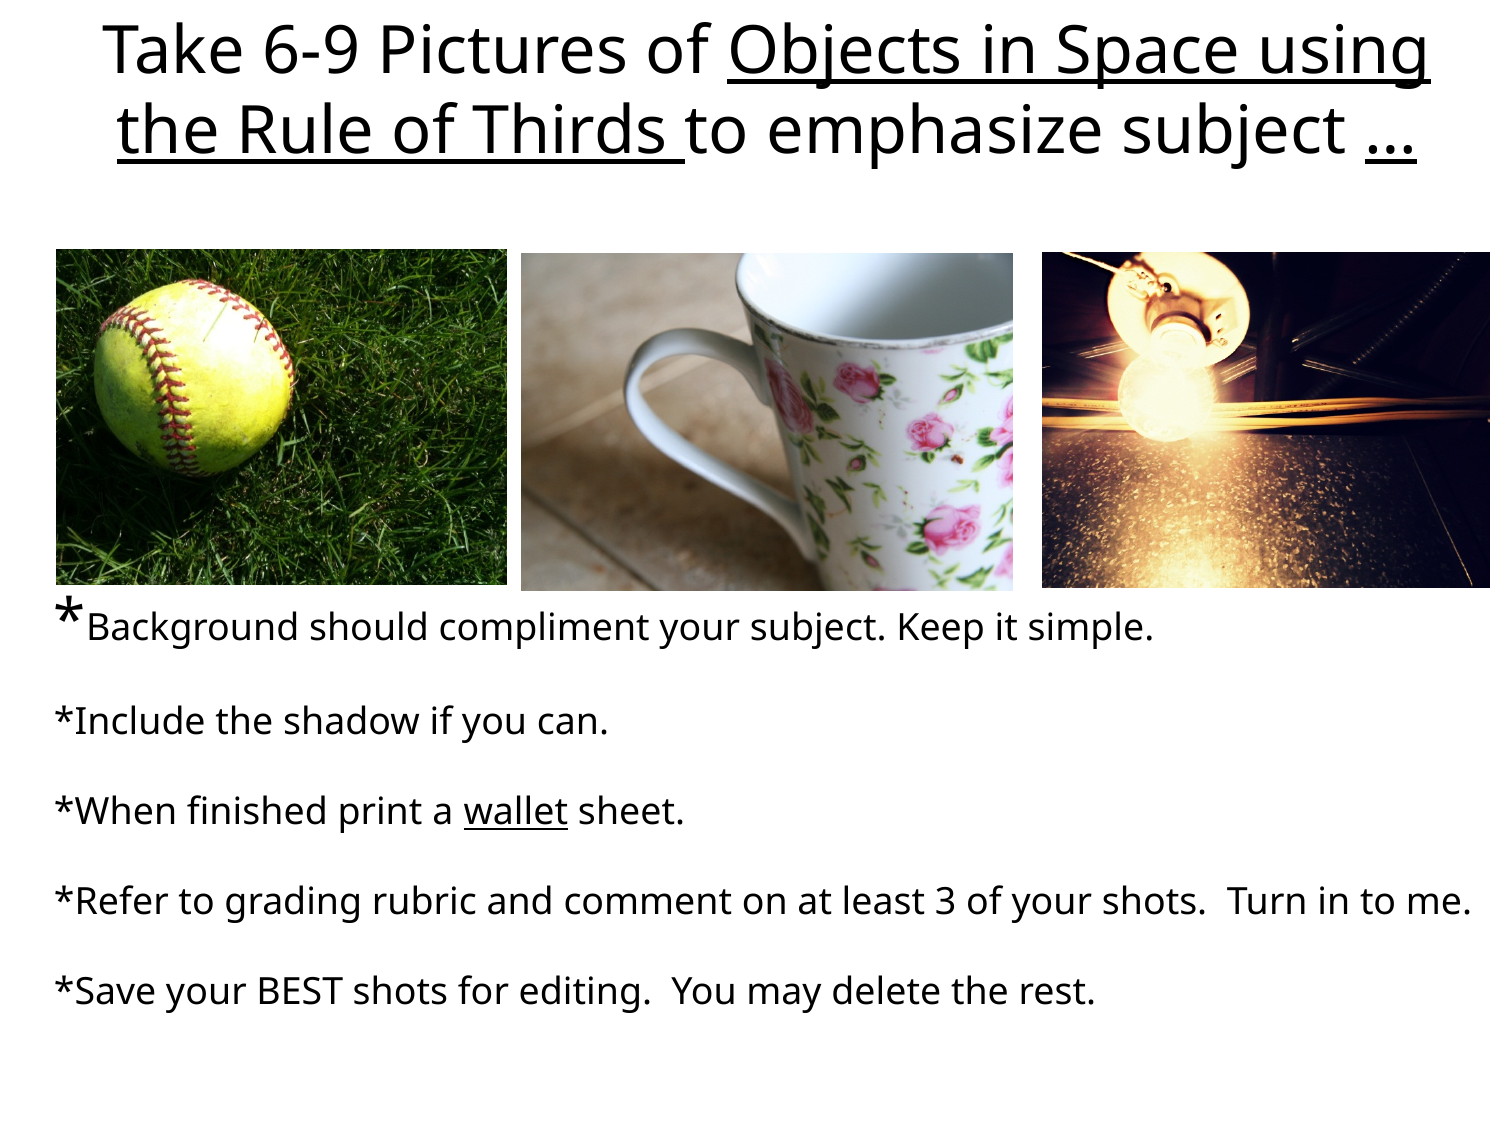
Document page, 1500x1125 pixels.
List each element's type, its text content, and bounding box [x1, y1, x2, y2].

picture [1041, 251, 1490, 588]
picture [55, 249, 507, 585]
text_box Take 6-9 Pictures of Objects in Space using the Rule of Thirds to emphasize subject … *Background should compliment your subject. Keep it simple. *Include the shadow if you can. *When finished print a wallet sheet. *Refer to grading rubric and comment on at least 3 of your shots. Turn in to me. *Save your BEST shots for editing. You may delete the rest. [39, 0, 1495, 1125]
picture [521, 252, 1013, 591]
